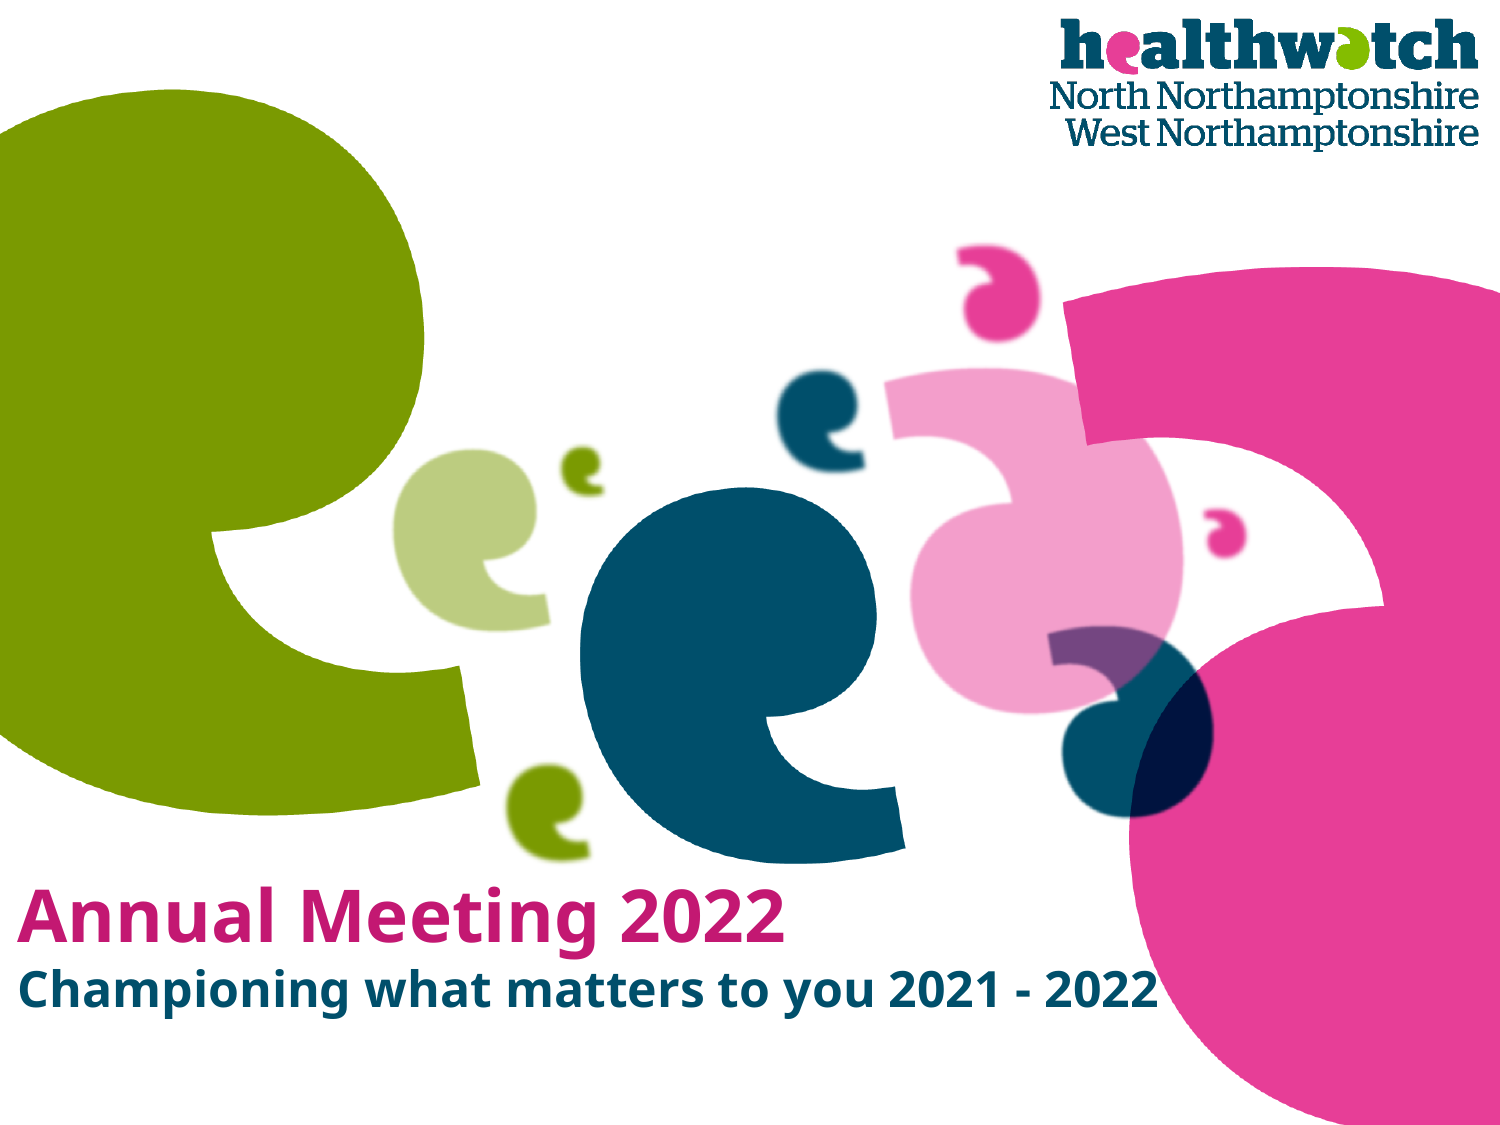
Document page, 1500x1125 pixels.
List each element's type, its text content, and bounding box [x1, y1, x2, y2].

picture [0, 0, 1500, 1125]
title Annual Meeting 2022 Championing what matters to you 2021 - 2022 [17, 869, 1258, 1071]
